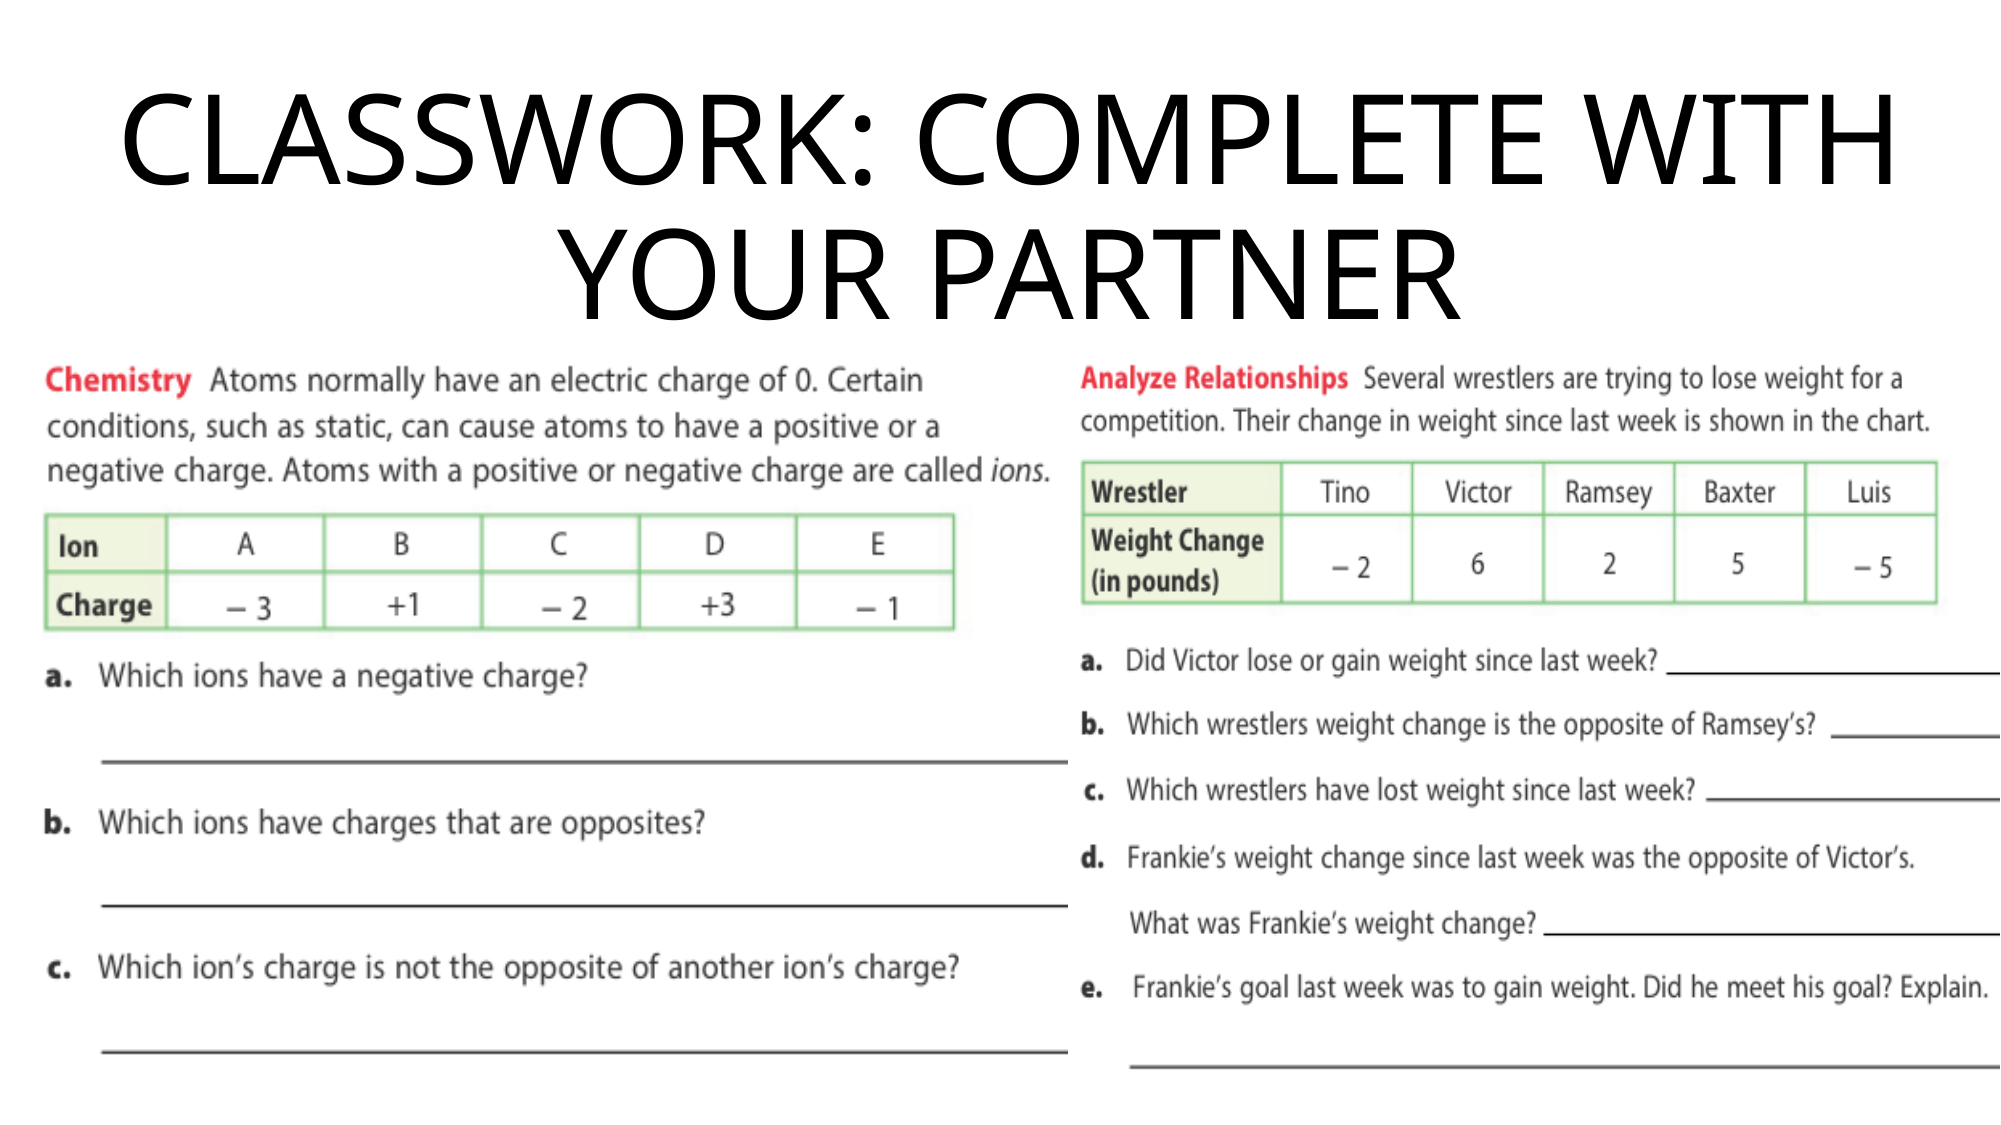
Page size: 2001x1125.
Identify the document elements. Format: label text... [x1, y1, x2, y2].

title Classwork: Complete with your partner [65, 79, 1956, 344]
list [35, 357, 1067, 1086]
picture [1068, 354, 2000, 1108]
